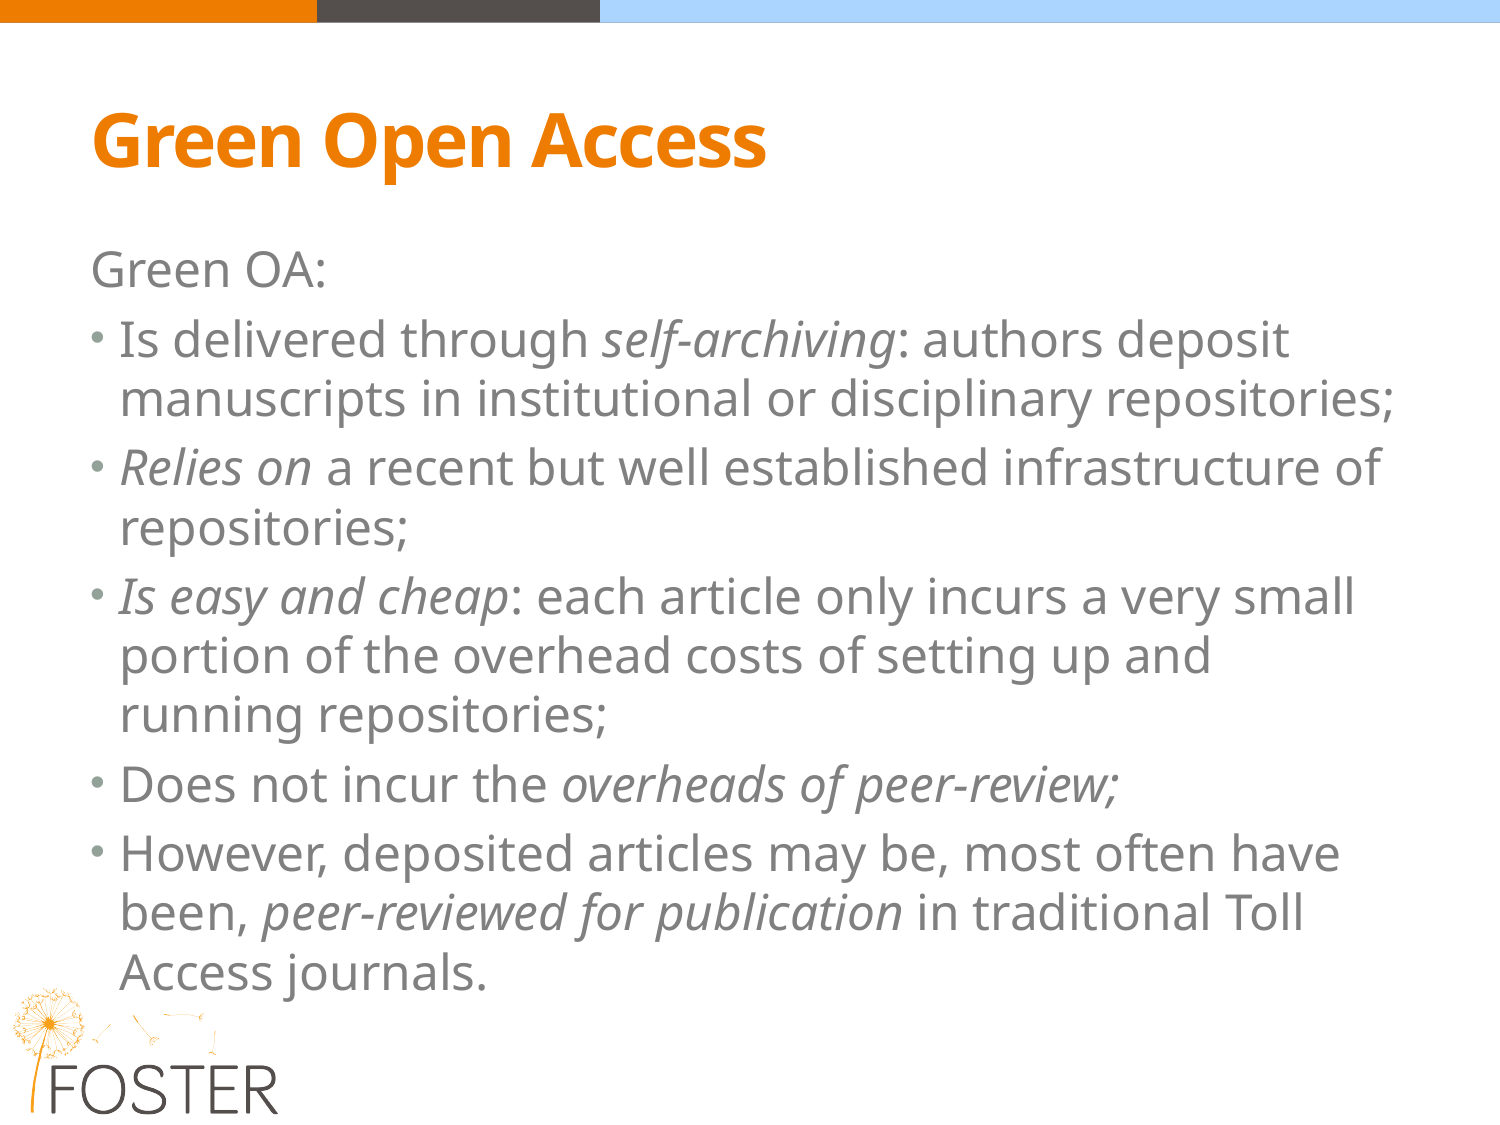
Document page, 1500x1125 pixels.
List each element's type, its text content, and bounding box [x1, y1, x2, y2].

list Green OA: Is delivered through self-archiving: authors deposit manuscripts in institutional or disciplinary repositories; Relies on a recent but well established infrastructure of repositories; Is easy and cheap: each article only incurs a very small portion of the overhead costs of setting up and running repositories; Does not incur the overheads of peer-review; However, deposited articles may be, most often have been, peer-reviewed for publication in traditional Toll Access journals. [75, 230, 1425, 1031]
picture [13, 988, 278, 1125]
title Green Open Access [75, 55, 1425, 219]
